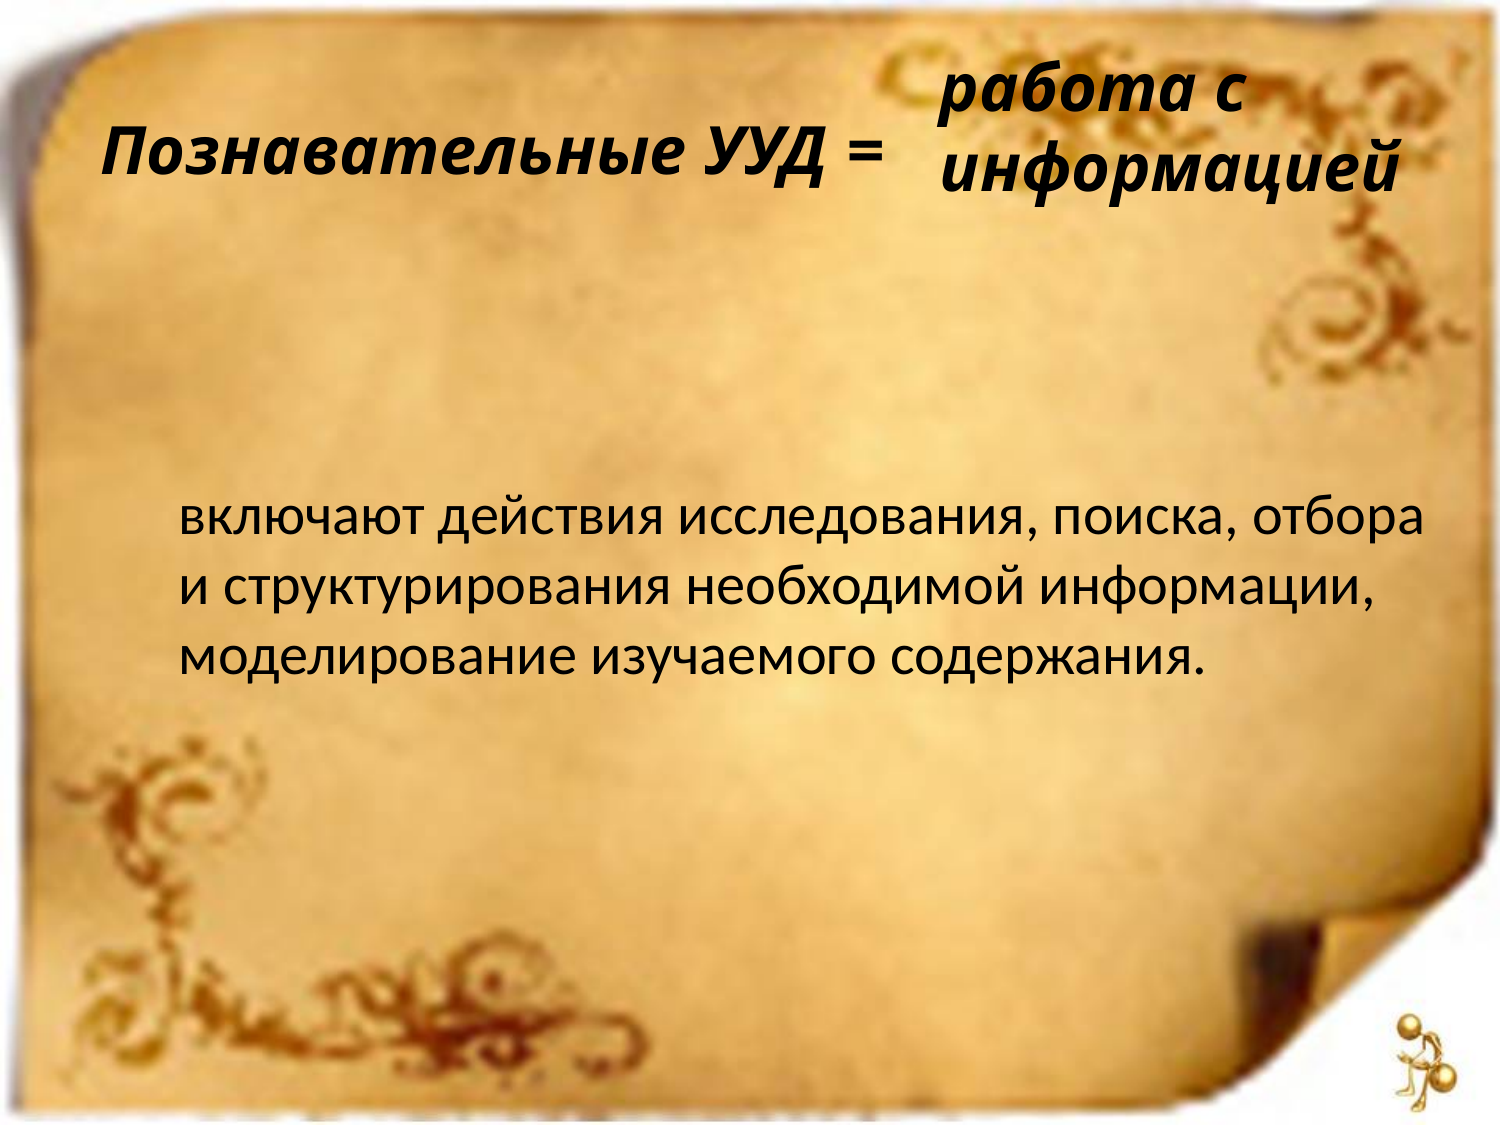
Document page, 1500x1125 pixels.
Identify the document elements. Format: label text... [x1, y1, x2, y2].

text_box работа с информацией [924, 37, 1500, 213]
picture [0, 0, 1500, 1125]
text_box включают действия исследования, поиска, отбора и структурирования необходимой информации, моделирование изучаемого содержания. [163, 468, 1442, 694]
title Познавательные УУД = [17, 38, 968, 257]
